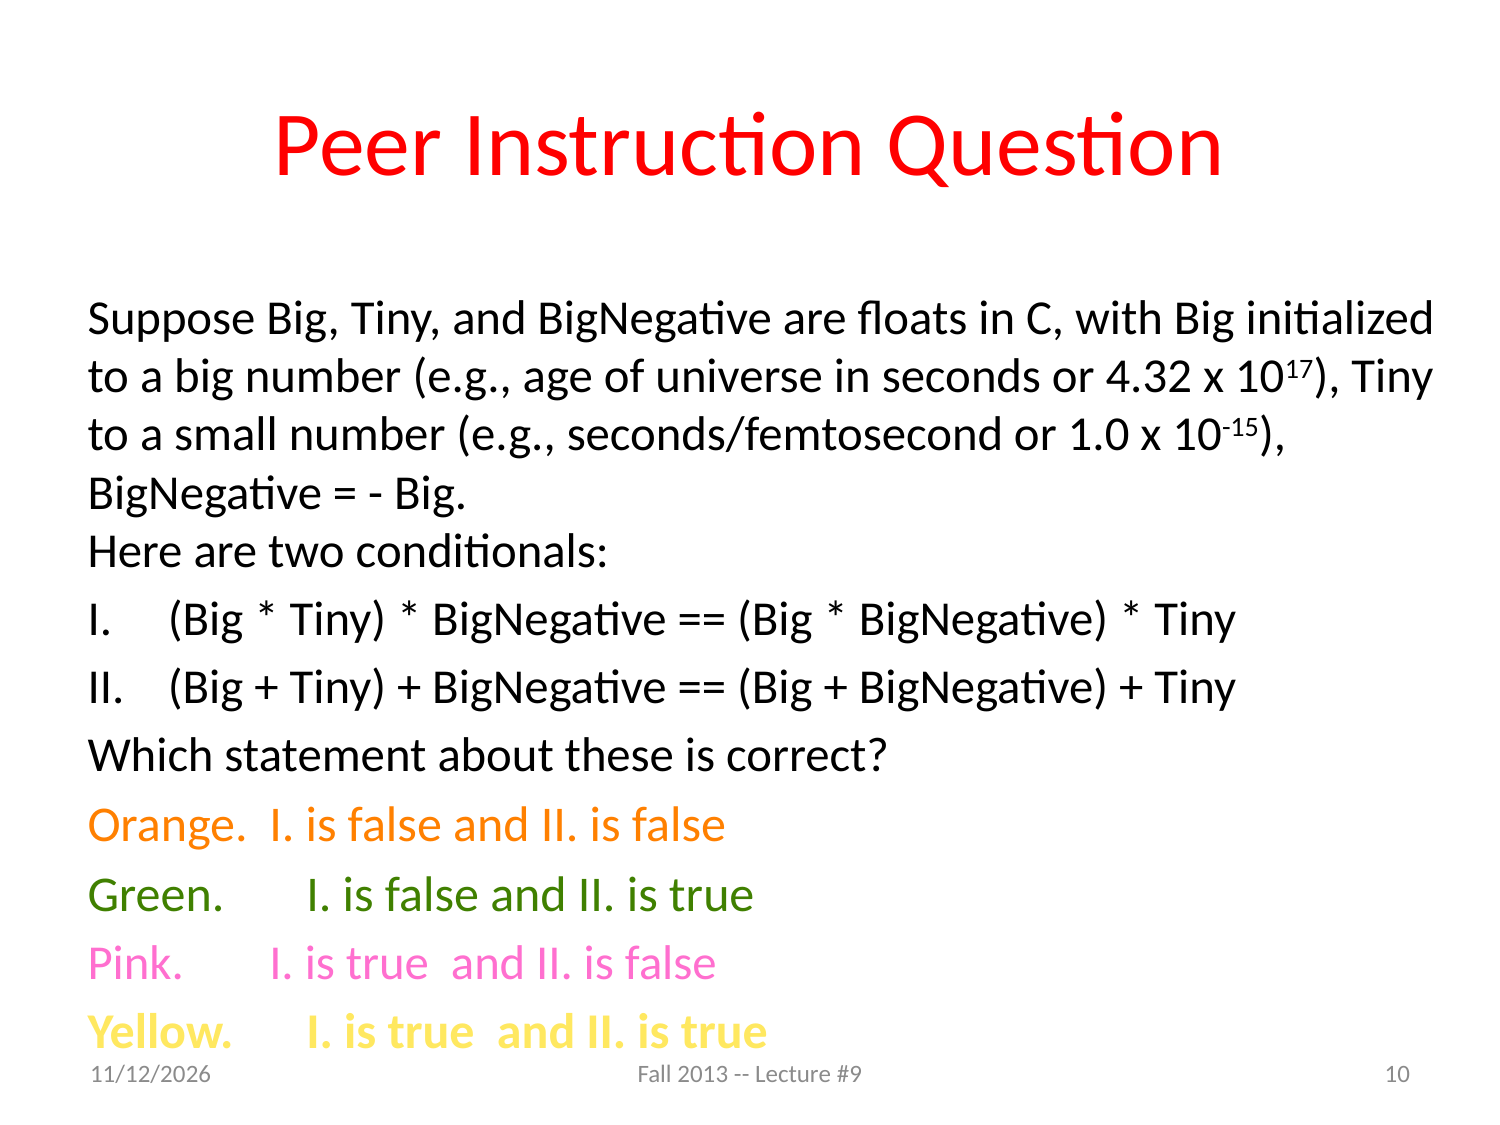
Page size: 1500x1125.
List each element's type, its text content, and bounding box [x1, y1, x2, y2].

slide_number 10 [1074, 1042, 1425, 1103]
list Suppose Big, Tiny, and BigNegative are floats in C, with Big initialized to a big number (e.g., age of universe in seconds or 4.32 x 1017), Tiny to a small number (e.g., seconds/femtosecond or 1.0 x 10-15), BigNegative = - Big. Here are two conditionals: (Big * Tiny) * BigNegative == (Big * BigNegative) * Tiny (Big + Tiny) + BigNegative == (Big + BigNegative) + Tiny Which statement about these is correct? Orange. I. is false and II. is false Green. I. is false and II. is true Pink. I. is true and II. is false Yellow. I. is true and II. is true [72, 277, 1459, 1073]
title Peer Instruction Question [75, 45, 1425, 233]
footer Fall 2013 -- Lecture #9 [512, 1042, 988, 1103]
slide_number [75, 1042, 425, 1103]
